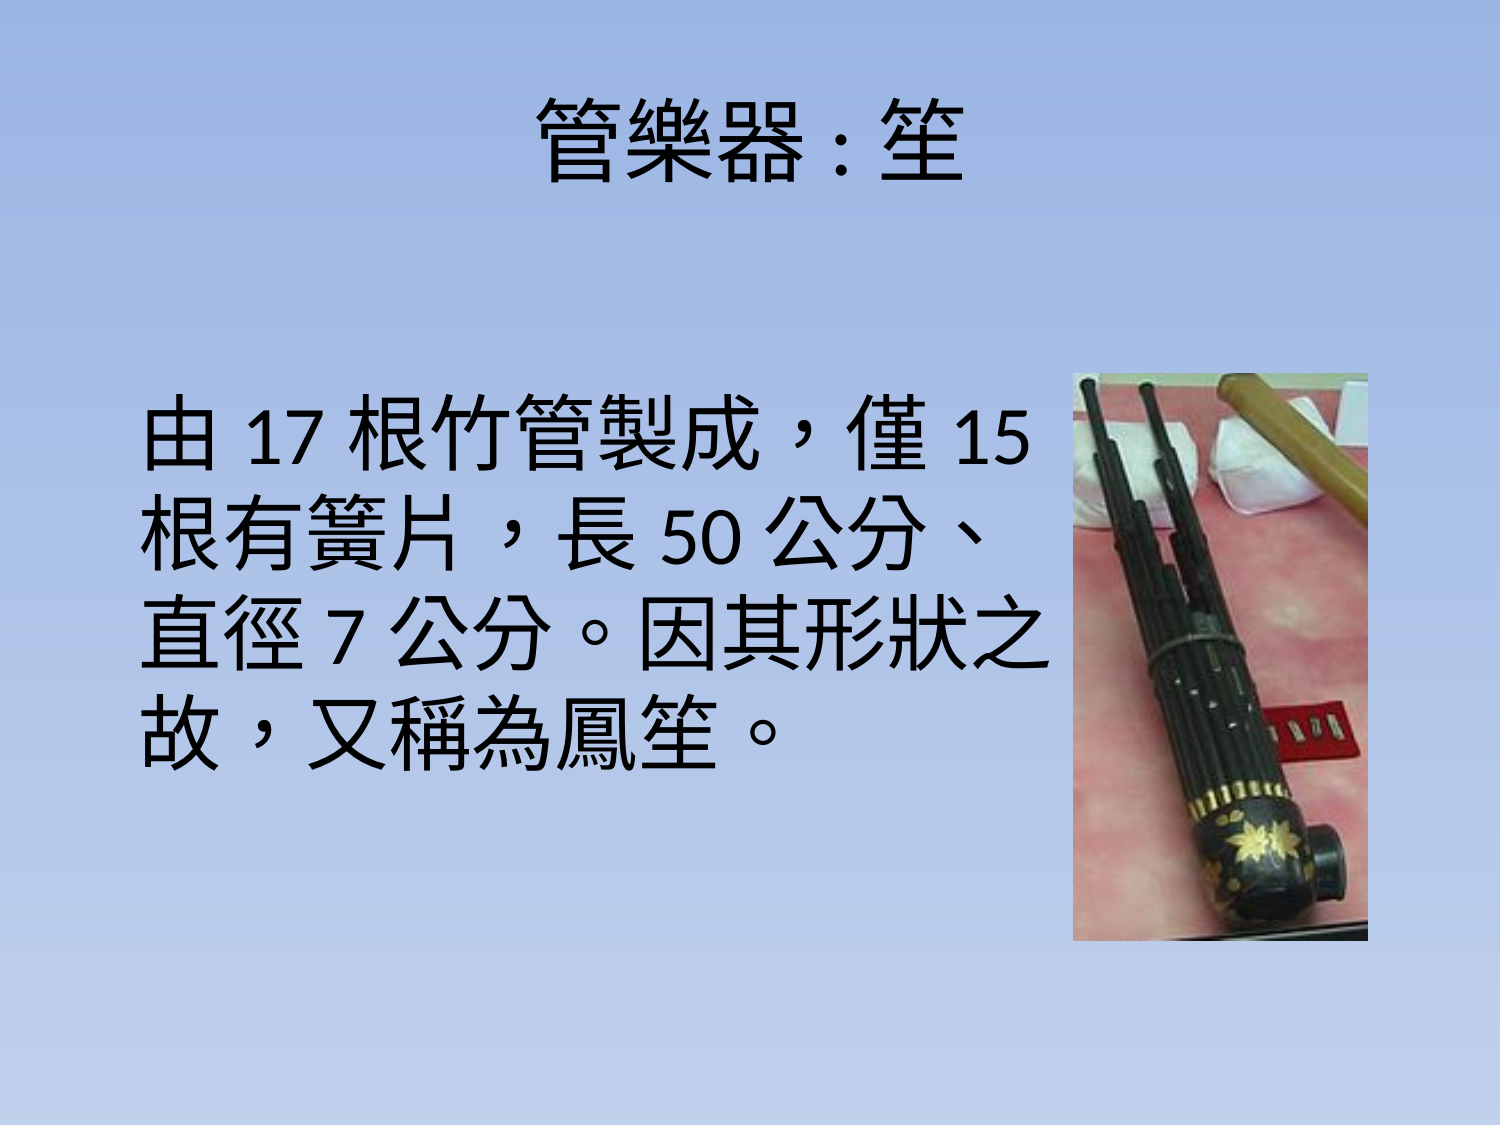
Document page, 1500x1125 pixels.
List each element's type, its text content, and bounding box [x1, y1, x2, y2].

title 管樂器:笙 [75, 45, 1425, 233]
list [1073, 373, 1368, 941]
text_box 由17根竹管製成，僅15根有簧片，長50公分、直徑7公分。因其形狀之故，又稱為鳳笙。 [123, 373, 1069, 789]
